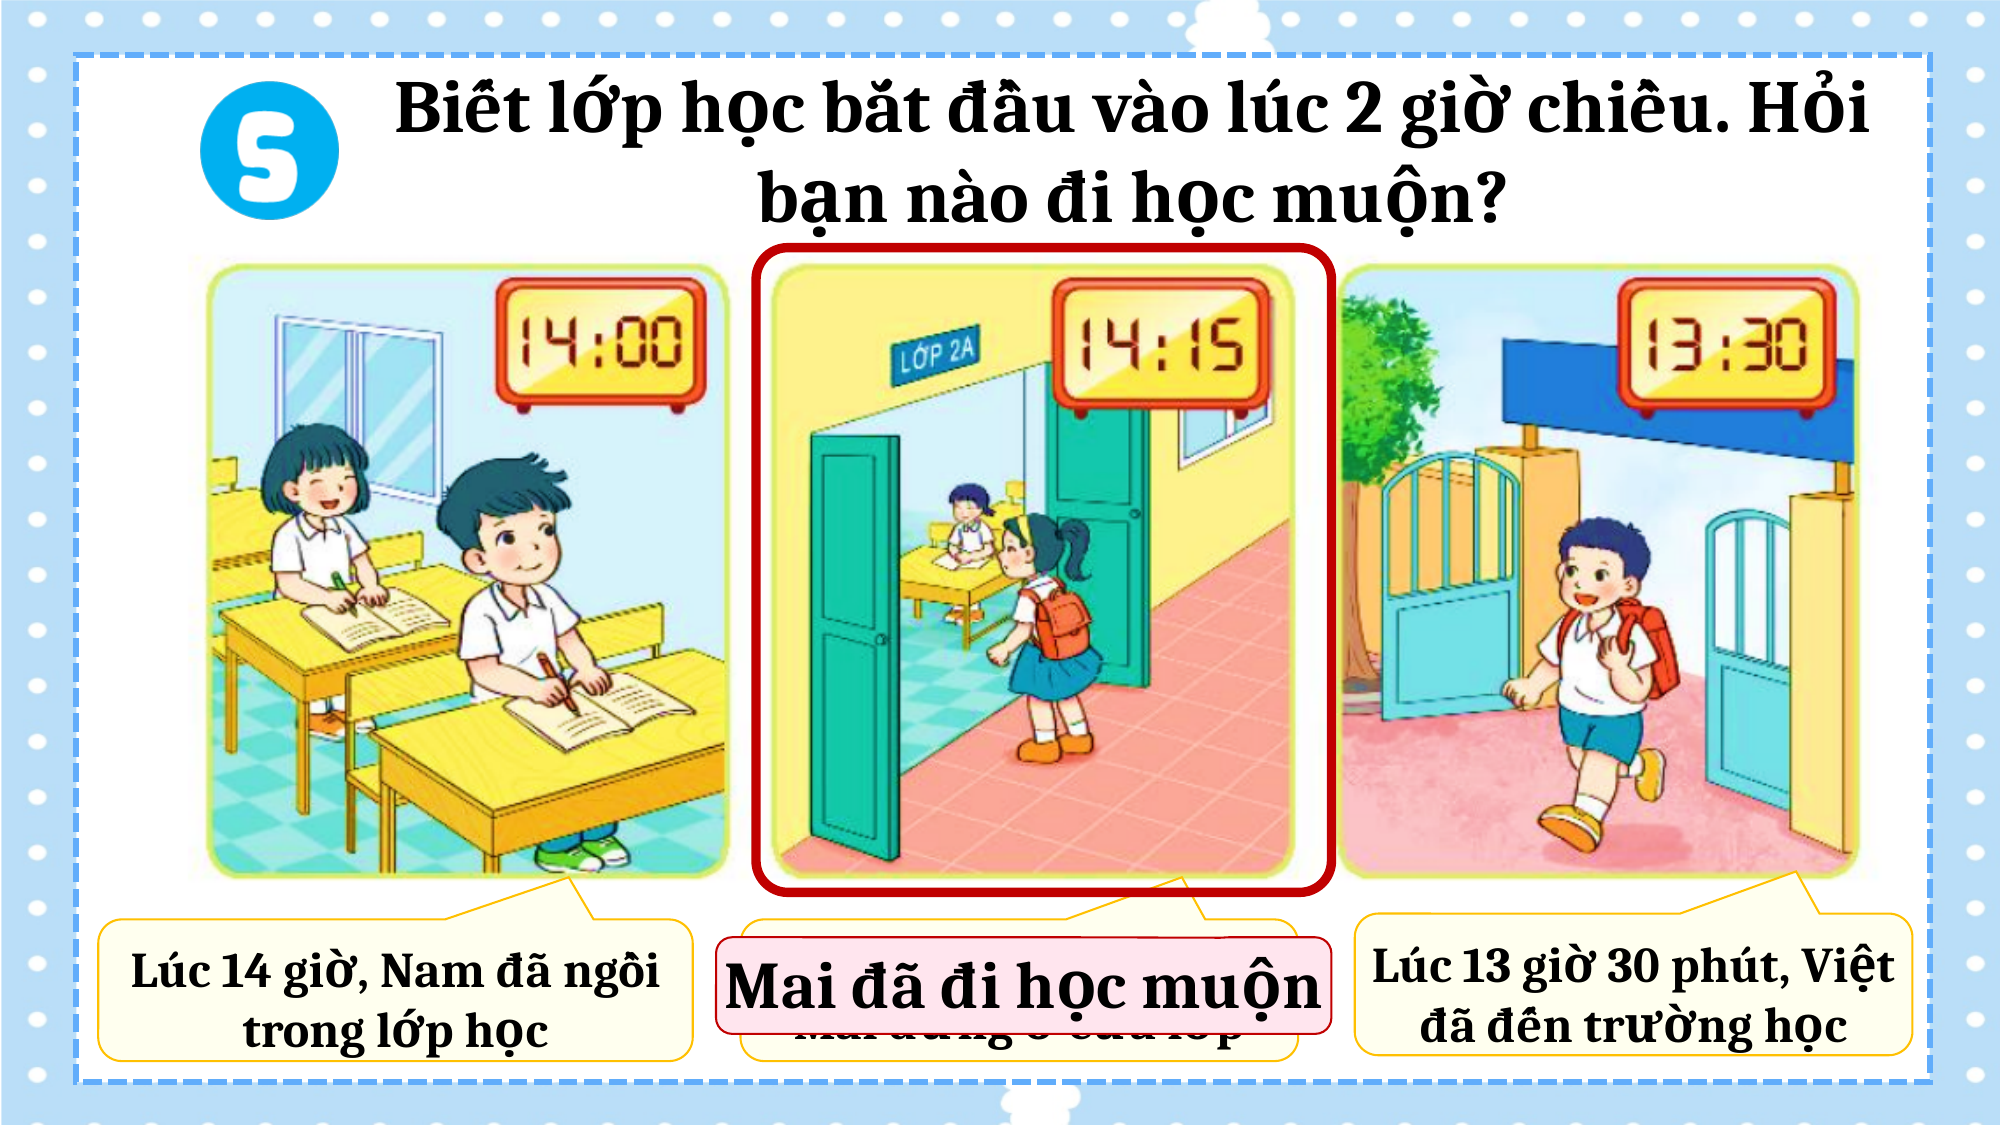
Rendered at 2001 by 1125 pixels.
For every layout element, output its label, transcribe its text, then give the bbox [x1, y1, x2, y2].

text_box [740, 1034, 1299, 1062]
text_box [1354, 913, 1913, 1062]
text_box Biết lớp học bắt đầu vào lúc 2 giờ chiều. Hỏi bạn nào đi học muộn? [375, 49, 1892, 231]
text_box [740, 919, 1299, 934]
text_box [703, 934, 1345, 1034]
picture [3, 1, 2000, 1125]
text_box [98, 919, 693, 1062]
